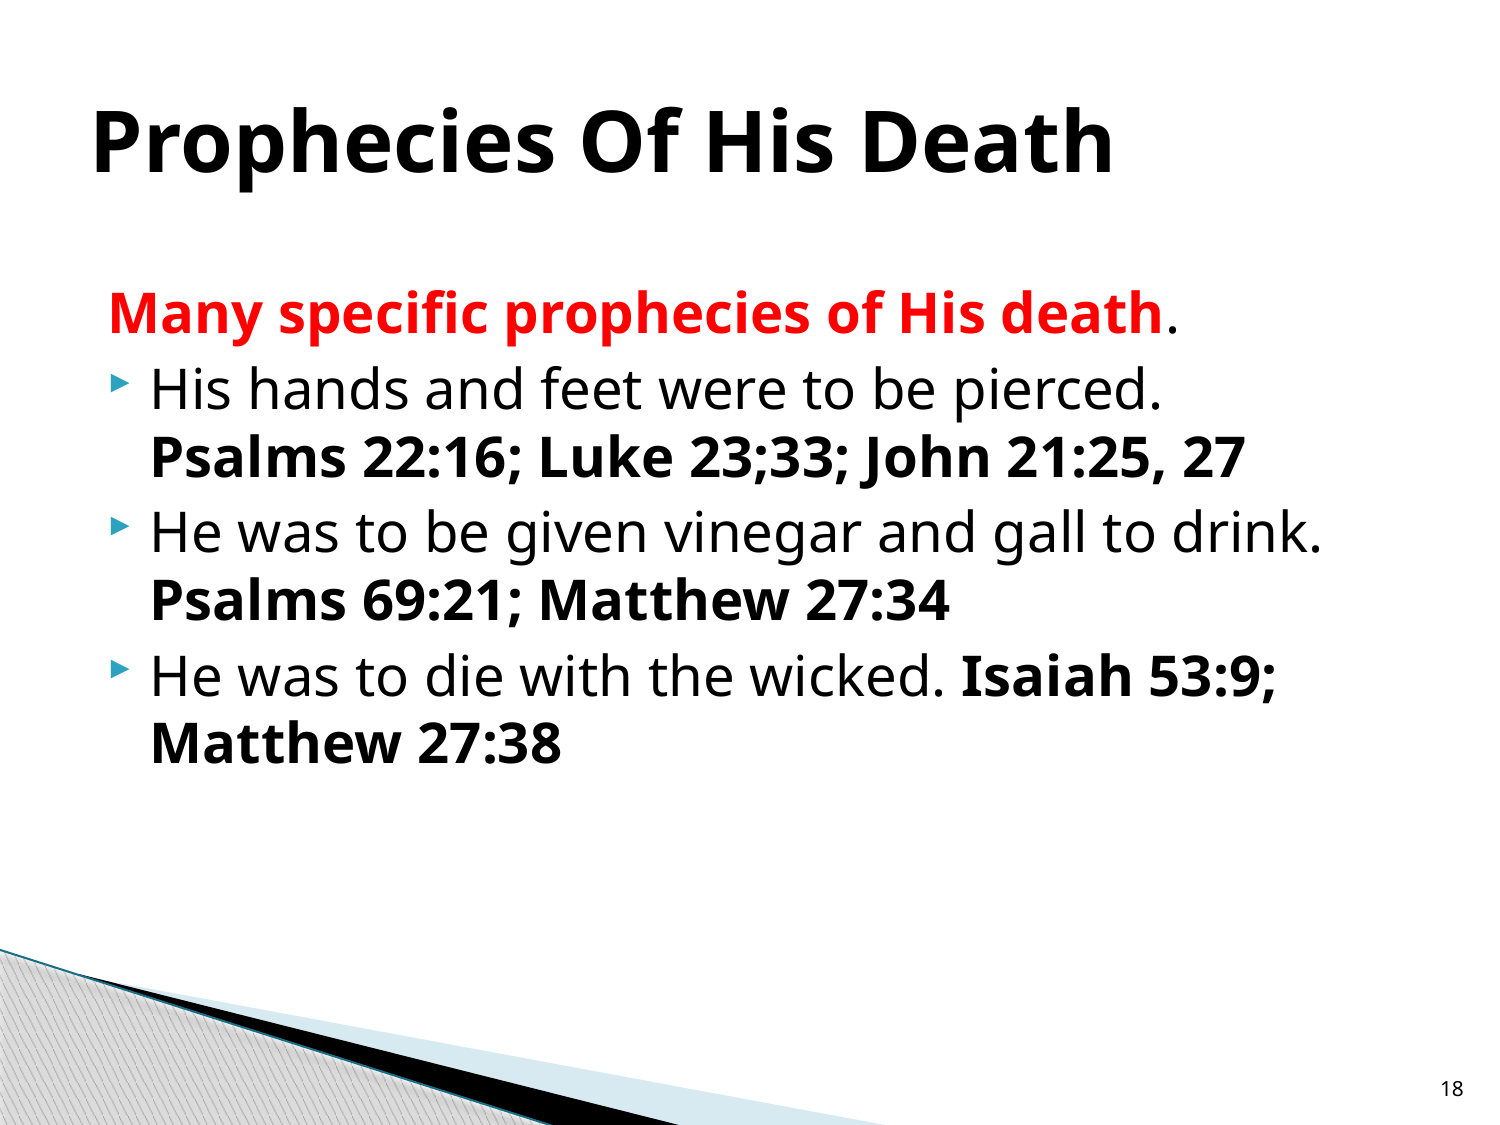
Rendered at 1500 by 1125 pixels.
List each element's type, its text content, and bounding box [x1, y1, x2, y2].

list Many specific prophecies of His death. His hands and feet were to be pierced. Psalms 22:16; Luke 23;33; John 21:25, 27 He was to be given vinegar and gall to drink. Psalms 69:21; Matthew 27:34 He was to die with the wicked. Isaiah 53:9; Matthew 27:38 [75, 270, 1425, 923]
slide_number 18 [1418, 1051, 1479, 1112]
title Prophecies Of His Death [75, 37, 1425, 241]
